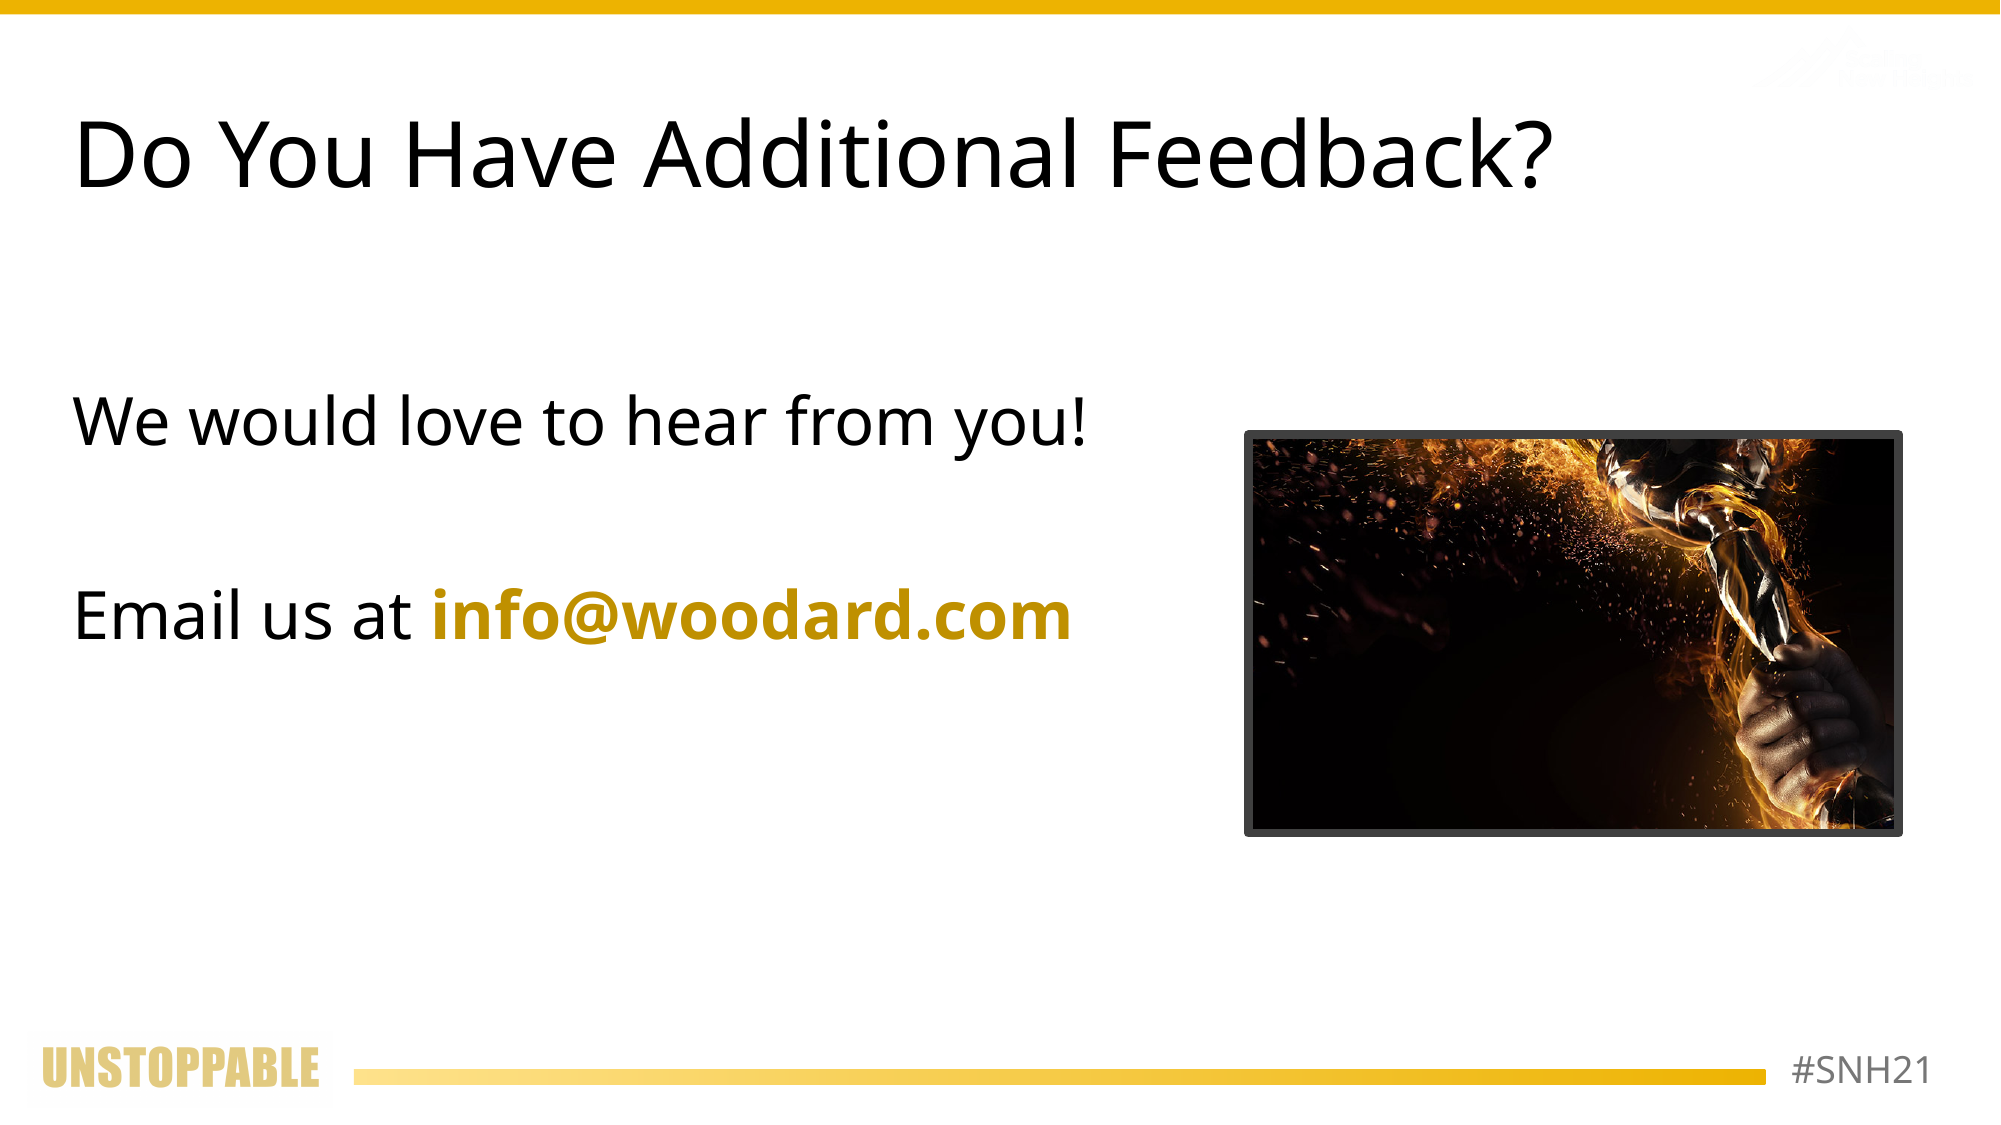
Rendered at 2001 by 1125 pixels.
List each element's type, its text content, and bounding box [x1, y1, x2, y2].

list Do You Have Additional Feedback? [57, 100, 1914, 328]
list We would love to hear from you! Email us at info@woodard.com [57, 380, 1123, 934]
picture [1252, 439, 1895, 829]
